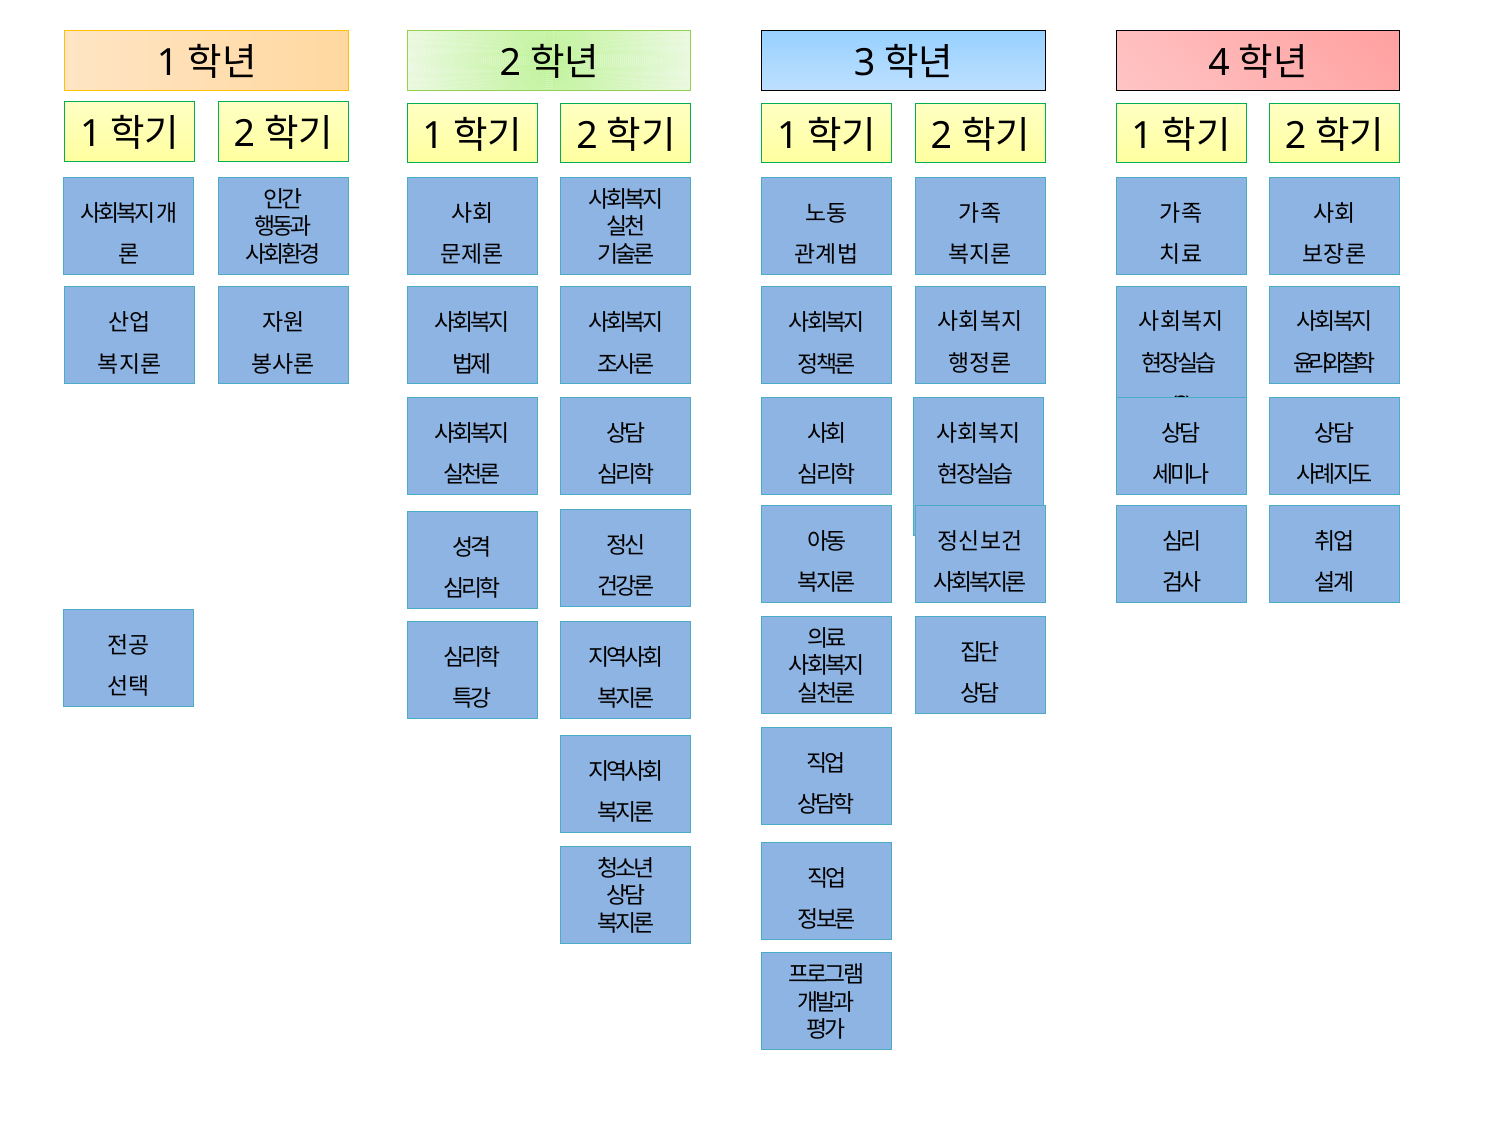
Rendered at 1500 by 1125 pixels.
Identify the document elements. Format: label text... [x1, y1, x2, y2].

text_box 사회복지 현장실습(2) [1116, 286, 1247, 397]
text_box 정신 건강론 [560, 509, 691, 607]
text_box 정신보건 사회복지론 [915, 505, 1046, 603]
text_box 자원 봉사론 [218, 286, 349, 384]
text_box 직업 상담학 [761, 727, 892, 825]
text_box 상담 사례지도 [1269, 397, 1400, 495]
text_box 가족 치료 [1116, 177, 1247, 275]
text_box 노동 관계법 [761, 177, 892, 275]
text_box 지역사회 복지론 [560, 621, 691, 719]
text_box 사회복지 정책론 [761, 286, 892, 384]
text_box 사회복지 현장실습(1) [913, 397, 1044, 536]
text_box 지역사회 복지론 [560, 735, 691, 833]
text_box 사회복지 조사론 [560, 286, 691, 384]
text_box 상담 심리학 [560, 397, 691, 495]
text_box 사회복지 실천 기술론 [560, 177, 691, 275]
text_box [64, 101, 1400, 165]
text_box 상담 세미나 [1116, 397, 1247, 495]
text_box 성격 심리학 [407, 511, 538, 609]
text_box 전공 선택 [63, 609, 194, 707]
text_box 사회 문제론 [407, 177, 538, 275]
text_box 3학년 [761, 30, 1046, 91]
text_box 아동 복지론 [761, 505, 892, 603]
text_box 산업 복지론 [64, 286, 195, 384]
text_box 사회복지개론 [63, 177, 194, 275]
text_box 프로그램 개발과 평가 [761, 952, 892, 1050]
text_box 사회 보장론 [1269, 177, 1400, 275]
text_box 취업 설계 [1269, 505, 1400, 603]
text_box 집단 상담 [915, 616, 1046, 714]
text_box 사회복지 행정론 [915, 286, 1046, 384]
text_box 심리 검사 [1116, 505, 1247, 603]
text_box 4학년 [1116, 30, 1400, 91]
text_box 1학년 [64, 30, 349, 91]
text_box 의료 사회복지 실천론 [761, 616, 892, 714]
text_box 사회 심리학 [761, 397, 892, 495]
text_box 심리학 특강 [407, 621, 538, 719]
text_box 인간 행동과 사회환경 [218, 177, 349, 275]
text_box 2학년 [407, 30, 691, 91]
text_box 가족 복지론 [915, 177, 1046, 275]
text_box 사회복지 윤리와 철학 [1269, 286, 1400, 384]
text_box 사회복지 법제 [407, 286, 538, 384]
text_box 사회복지 실천론 [407, 397, 538, 495]
text_box 직업 정보론 [761, 842, 892, 940]
text_box 청소년 상담 복지론 [560, 846, 691, 944]
